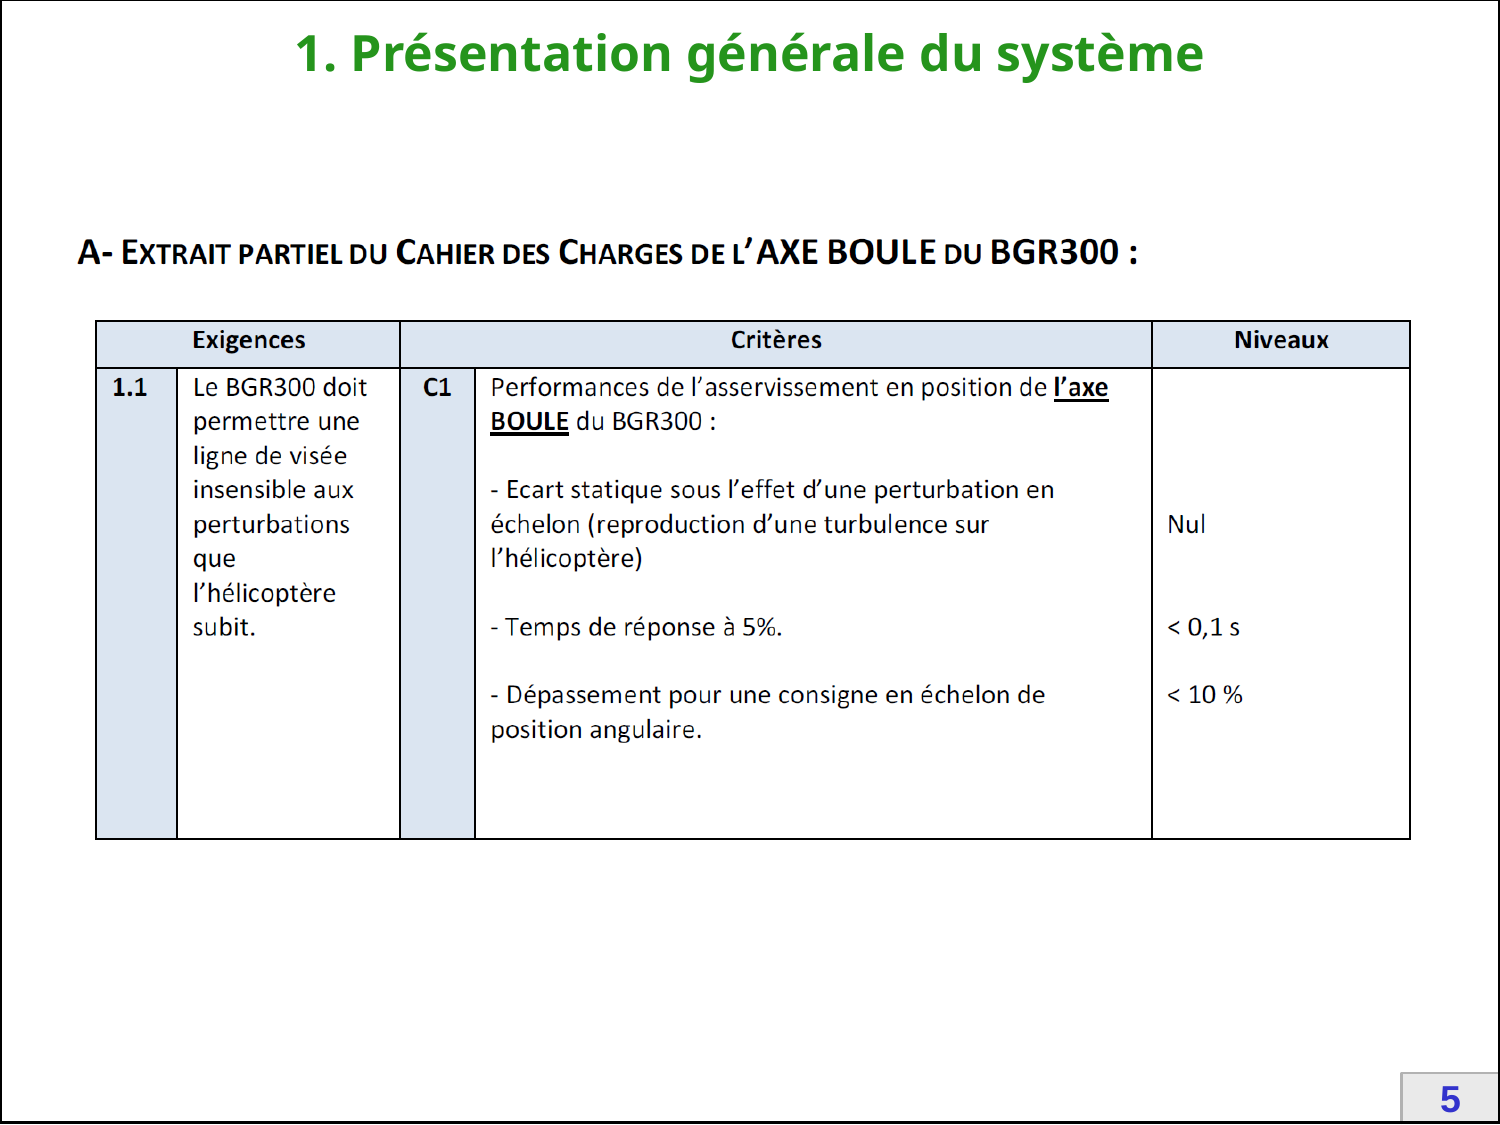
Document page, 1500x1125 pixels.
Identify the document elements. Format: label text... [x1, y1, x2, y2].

title 1. Présentation générale du système [0, 13, 1500, 149]
picture [55, 221, 1431, 860]
